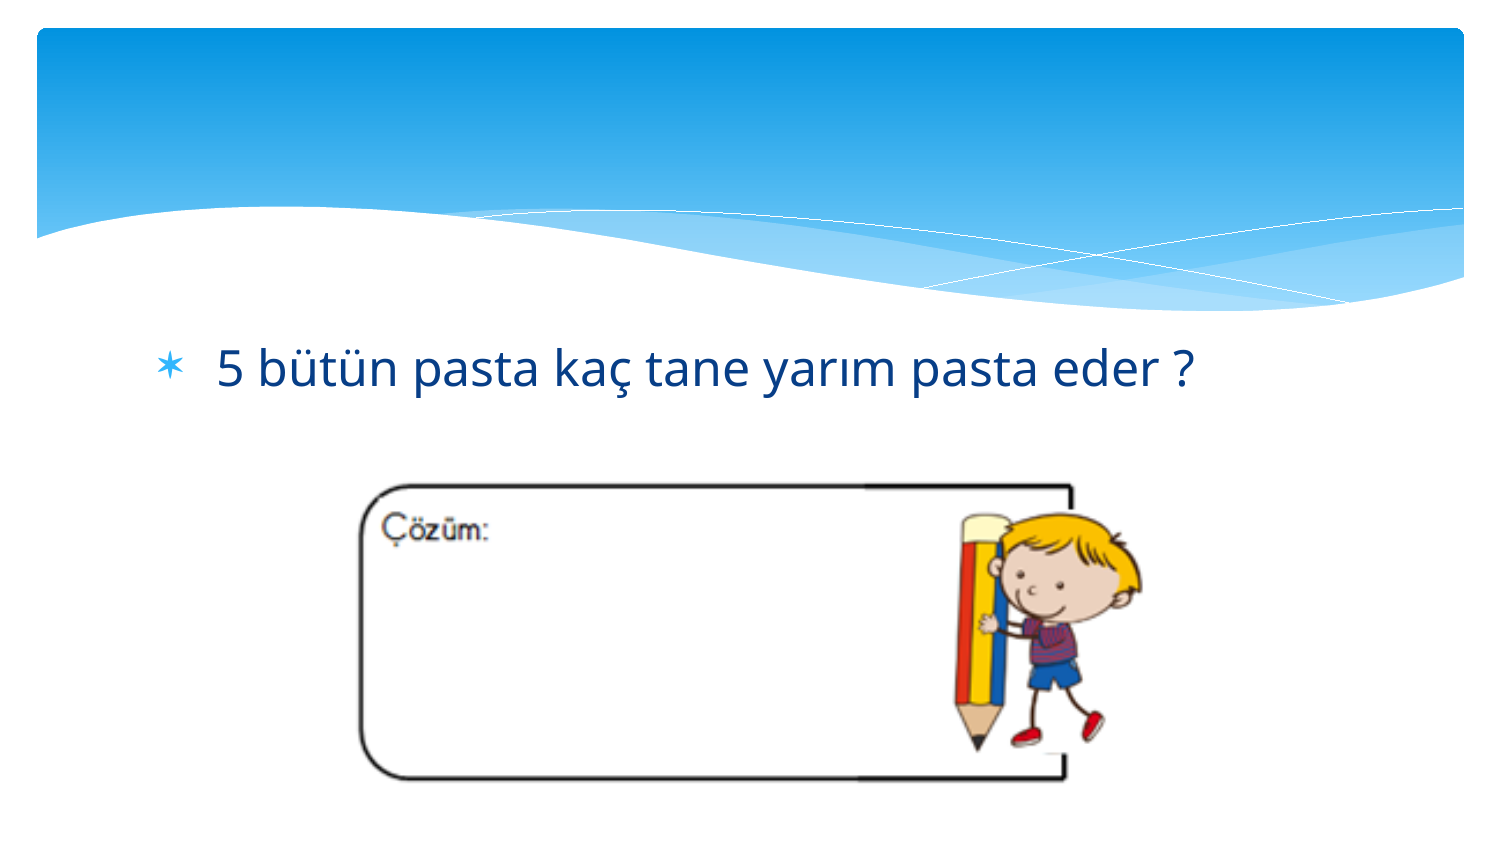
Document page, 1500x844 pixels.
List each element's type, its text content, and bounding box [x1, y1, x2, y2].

picture [350, 480, 1150, 789]
list 5 bütün pasta kaç tane yarım pasta eder ? [143, 329, 1359, 754]
